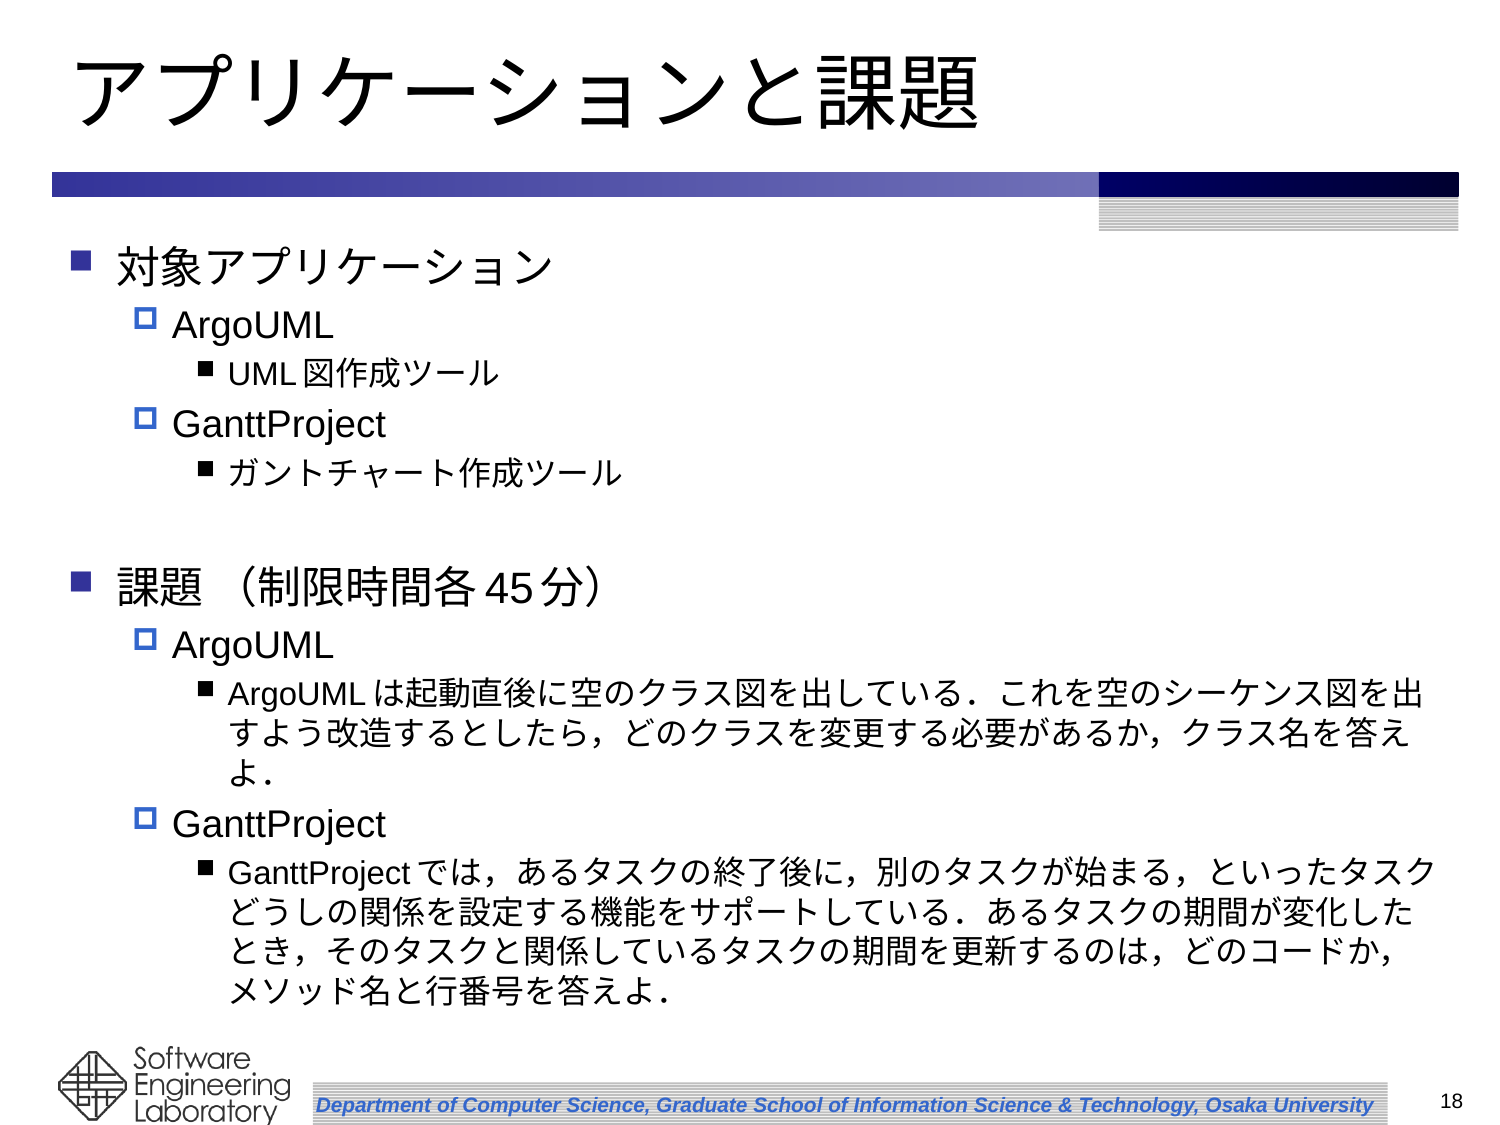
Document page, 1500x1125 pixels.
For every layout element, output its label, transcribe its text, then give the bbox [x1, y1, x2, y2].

slide_number 18 [1387, 1080, 1479, 1125]
title アプリケーションと課題 [52, 19, 1459, 161]
list 対象アプリケーション ArgoUML UML図作成ツール GanttProject ガントチャート作成ツール 課題 （制限時間各45分） ArgoUML ArgoUMLは起動直後に空のクラス図を出している．これを空のシーケンス図を出すよう改造するとしたら，どのクラスを変更する必要があるか，クラス名を答えよ． GanttProject GanttProjectでは，あるタスクの終了後に，別のタスクが始まる，といったタスクどうしの関係を設定する機能をサポートしている．あるタスクの期間が変化したとき，そのタスクと関係しているタスクの期間を更新するのは，どのコードか，メソッド名と行番号を答えよ． [53, 231, 1459, 1024]
picture [58, 1046, 290, 1125]
